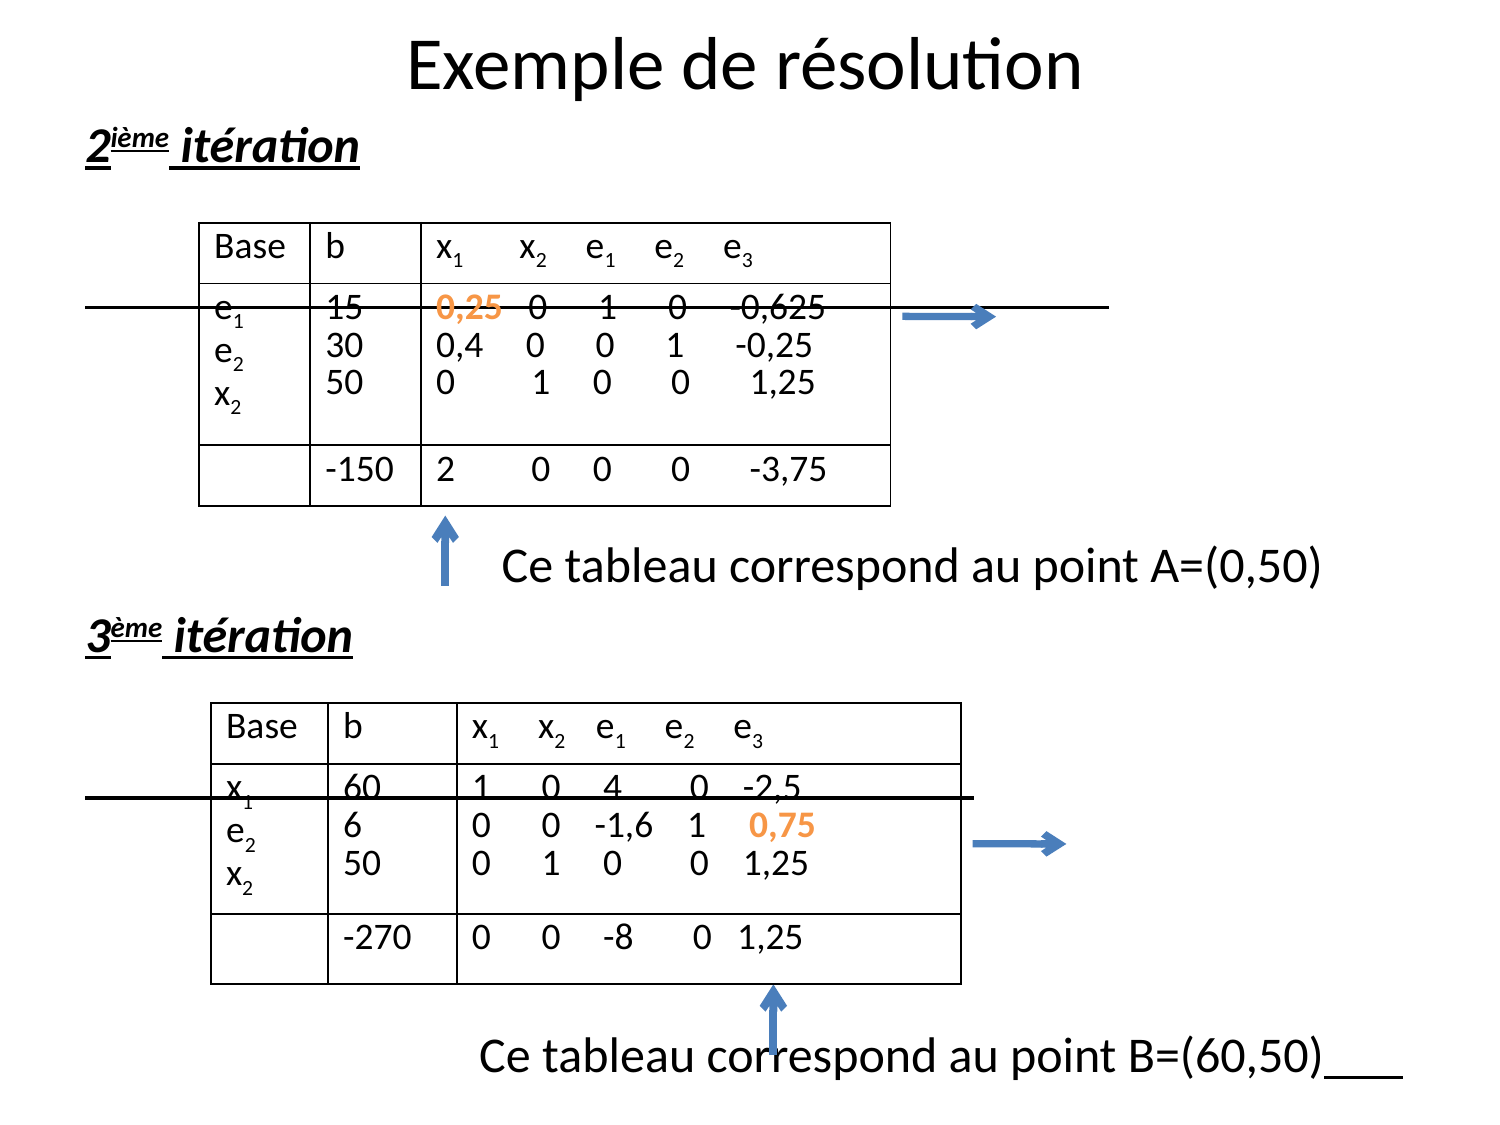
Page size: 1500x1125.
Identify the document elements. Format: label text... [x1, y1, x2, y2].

table_cell [212, 915, 327, 983]
table_header x1 x2 e1 e2 e3 [458, 704, 960, 763]
title Exemple de résolution [70, 23, 1421, 96]
table_header Base [200, 224, 309, 283]
table_cell -270 [329, 915, 456, 983]
table_cell e1 e2 x2 [200, 284, 309, 444]
table_cell 15 30 50 [311, 284, 420, 444]
table_cell -150 [311, 446, 420, 505]
table_header b [311, 224, 420, 283]
list 2ième itération Ce tableau correspond au point A=(0,50) 3ème itération Ce tableau correspond au point B=(60,50) [70, 105, 1421, 1067]
table_cell x1 e2 x2 [212, 765, 327, 913]
table_cell 60 6 50 [329, 765, 456, 913]
table_cell 0 0 -8 0 1,25 [458, 915, 960, 983]
table_cell 2 0 0 0 -3,75 [422, 446, 890, 505]
table_cell 0,25 0 1 0 -0,625 0,4 0 0 1 -0,25 0 1 0 0 1,25 [422, 284, 890, 444]
table_header x1 x2 e1 e2 e3 [422, 224, 890, 283]
table_cell 1 0 4 0 -2,5 0 0 -1,6 1 0,75 0 1 0 0 1,25 [458, 765, 960, 913]
table_header b [329, 704, 456, 763]
table_cell [200, 446, 309, 505]
table_header Base [212, 704, 327, 763]
